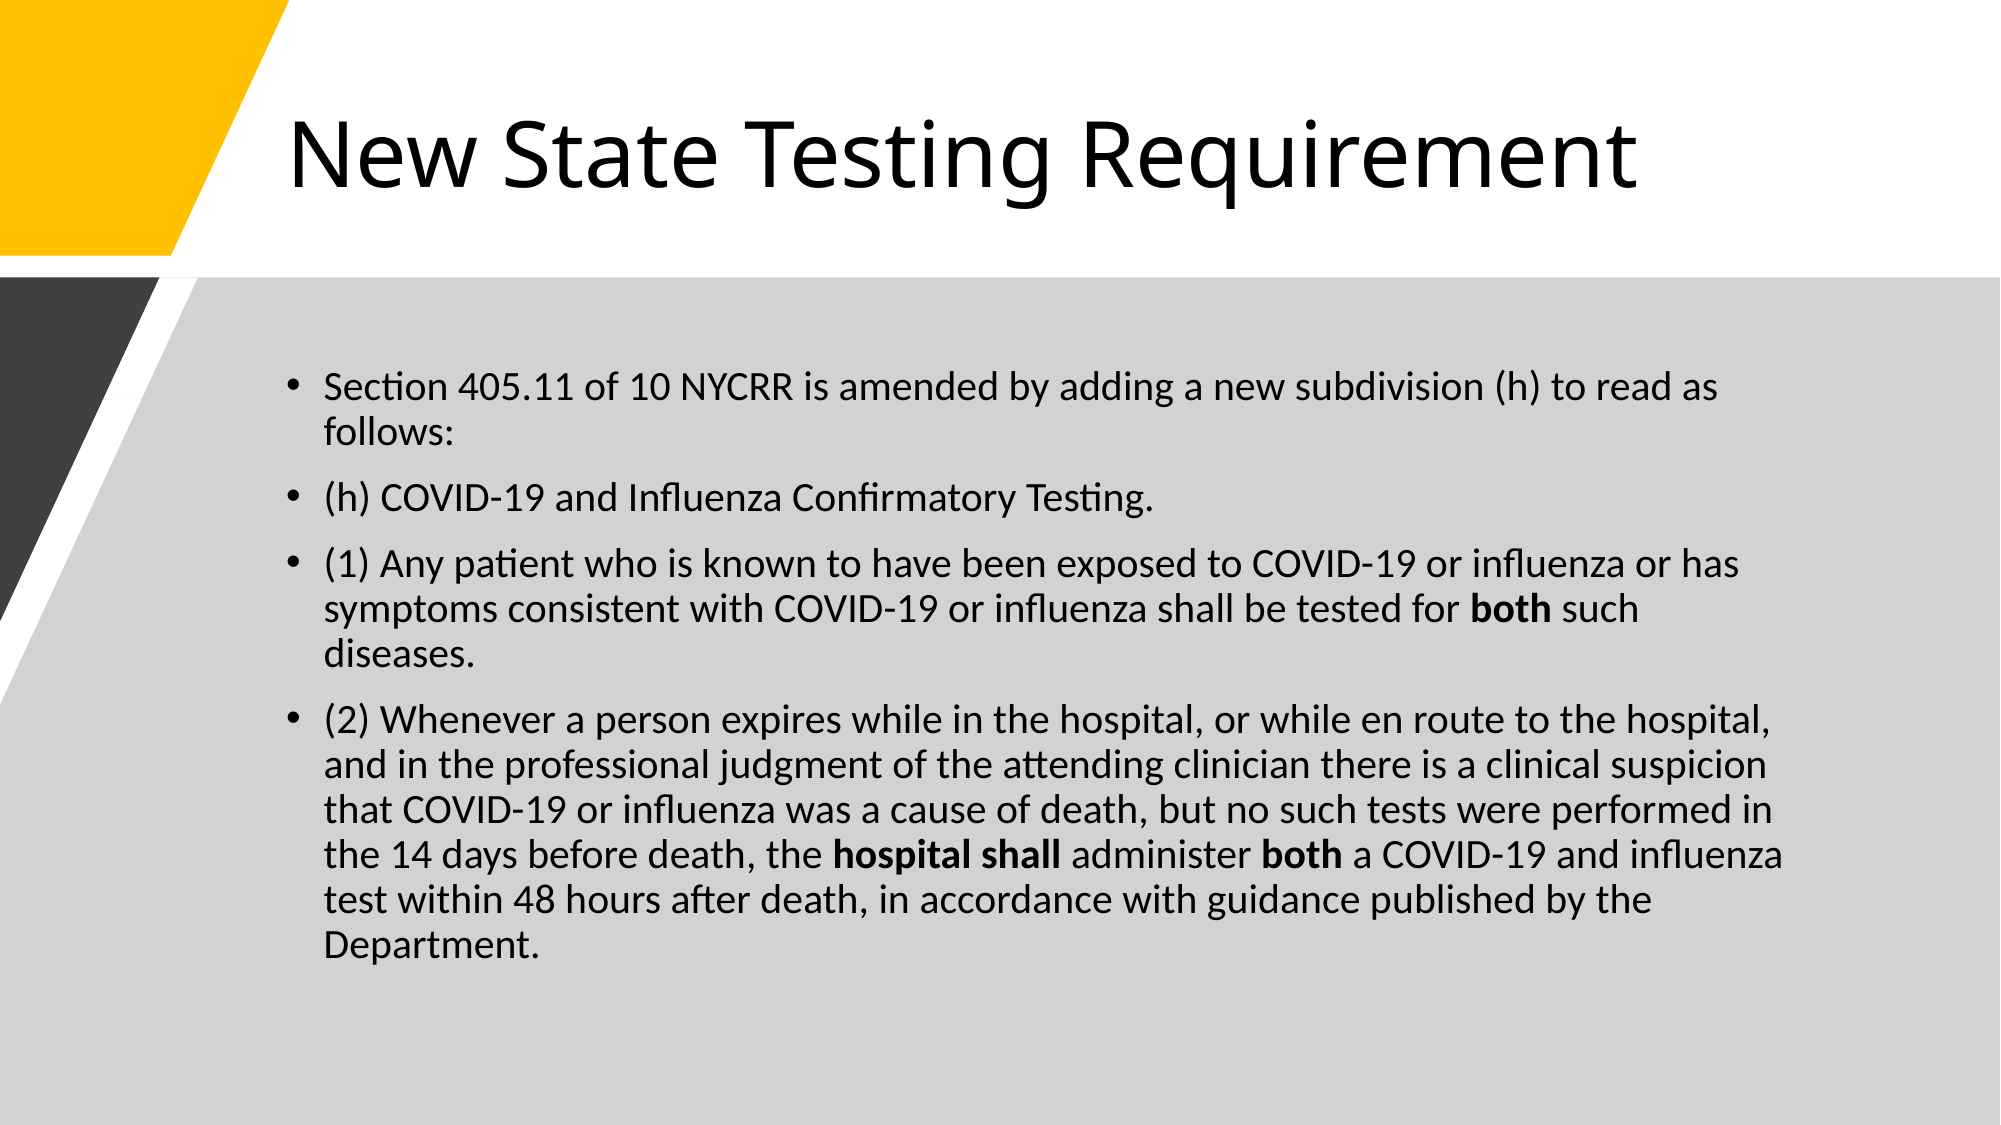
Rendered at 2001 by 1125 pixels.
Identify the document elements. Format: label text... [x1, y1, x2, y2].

text_box [0, 276, 162, 622]
list Section 405.11 of 10 NYCRR is amended by adding a new subdivision (h) to read as follows: (h) COVID-19 and Influenza Confirmatory Testing. (1) Any patient who is known to have been exposed to COVID-19 or influenza or has symptoms consistent with COVID-19 or influenza shall be tested for both such diseases. (2) Whenever a person expires while in the hospital, or while en route to the hospital, and in the professional judgment of the attending clinician there is a clinical suspicion that COVID-19 or influenza was a cause of death, but no such tests were performed in the 14 days before death, the hospital shall administer both a COVID-19 and influenza test within 48 hours after death, in accordance with guidance published by the Department. [271, 356, 1808, 1020]
title New State Testing Requirement [271, 60, 1808, 255]
text_box [0, 0, 291, 257]
text_box [0, 276, 2000, 1125]
